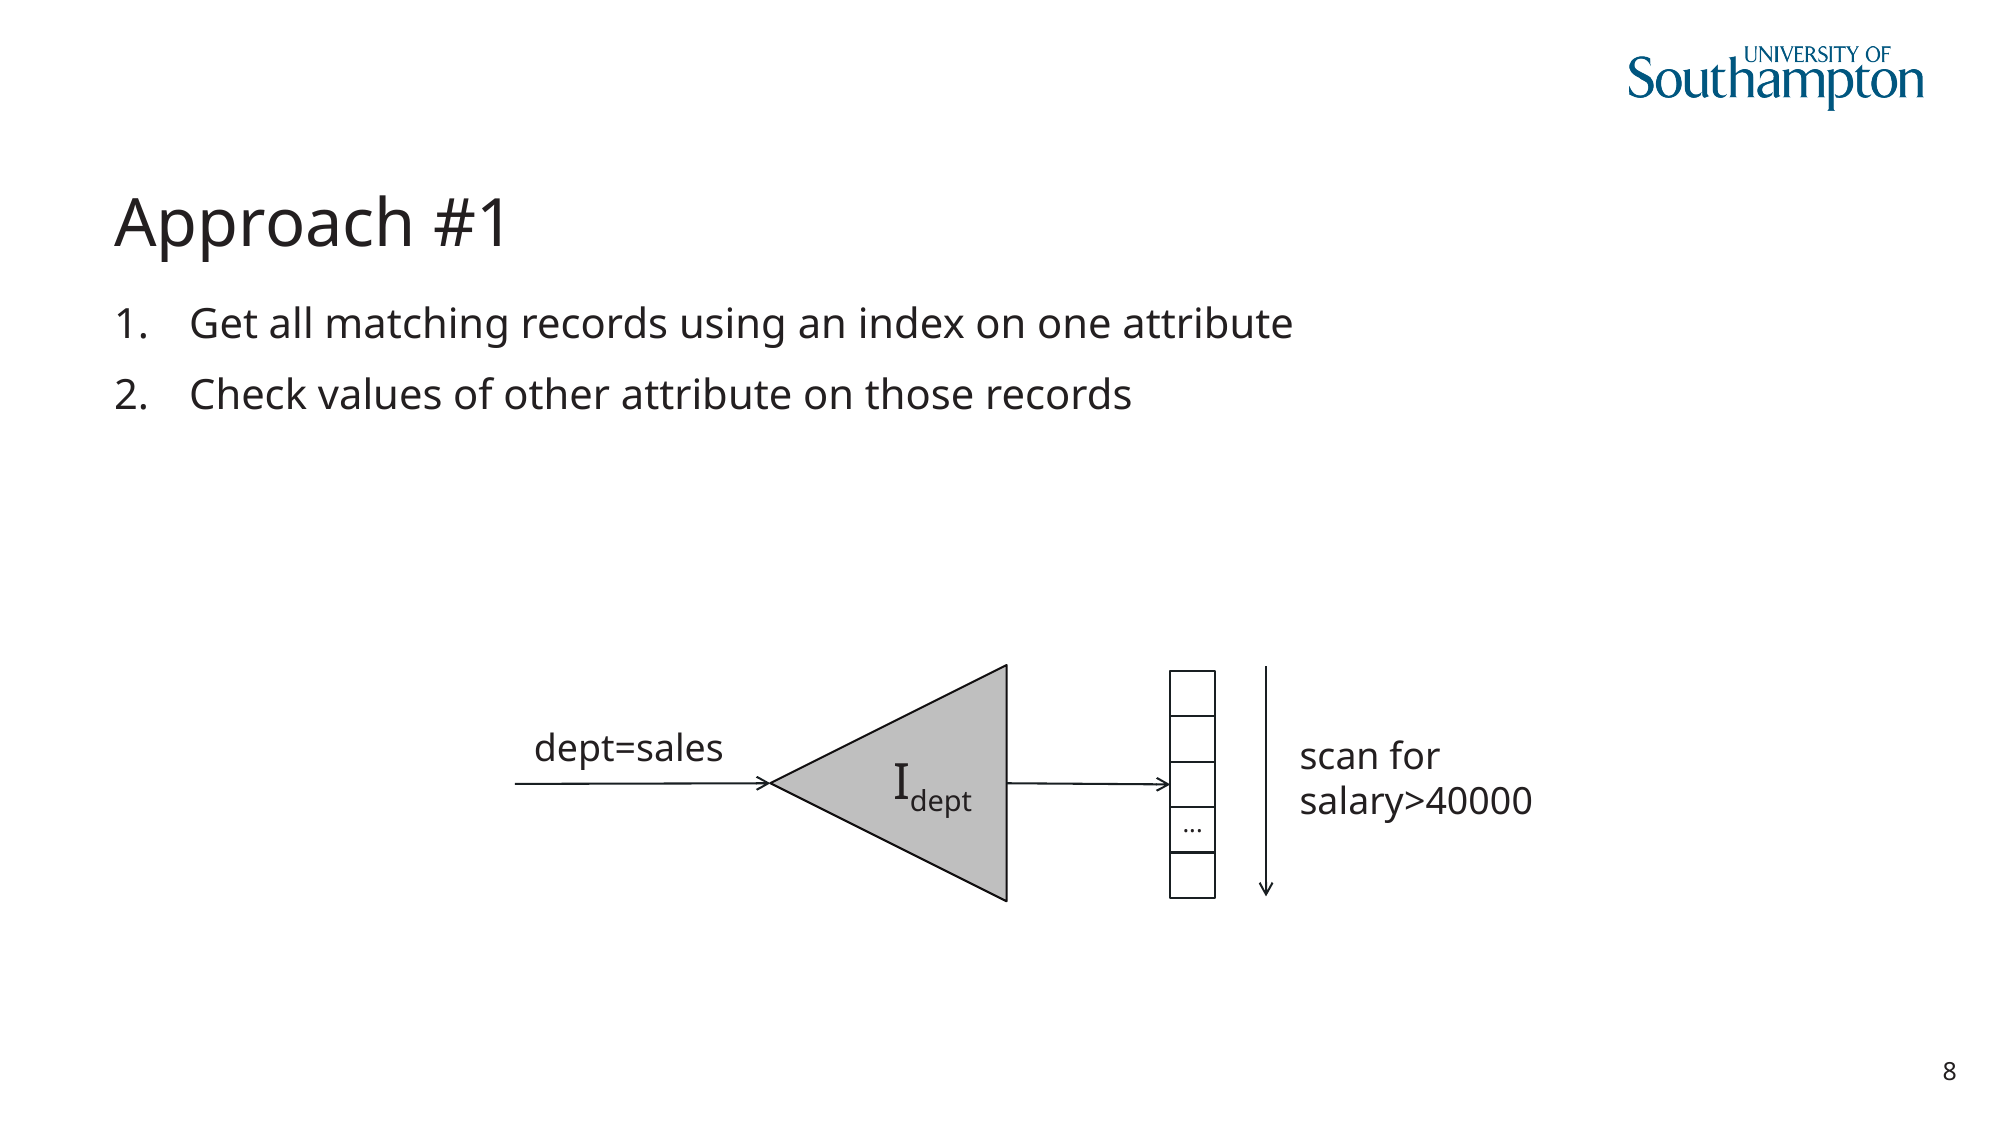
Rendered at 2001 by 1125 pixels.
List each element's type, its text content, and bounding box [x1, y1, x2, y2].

text_box dept=sales [519, 716, 740, 777]
picture [1629, 46, 1924, 111]
text_box Idept [770, 665, 1007, 902]
picture [1869, 48, 1877, 60]
list Get all matching records using an index on one attribute Check values of other attribute on those records [102, 290, 1898, 646]
title Approach #1 [102, 113, 1898, 268]
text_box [1006, 670, 1215, 898]
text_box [1266, 666, 1549, 897]
picture [1629, 71, 1648, 95]
